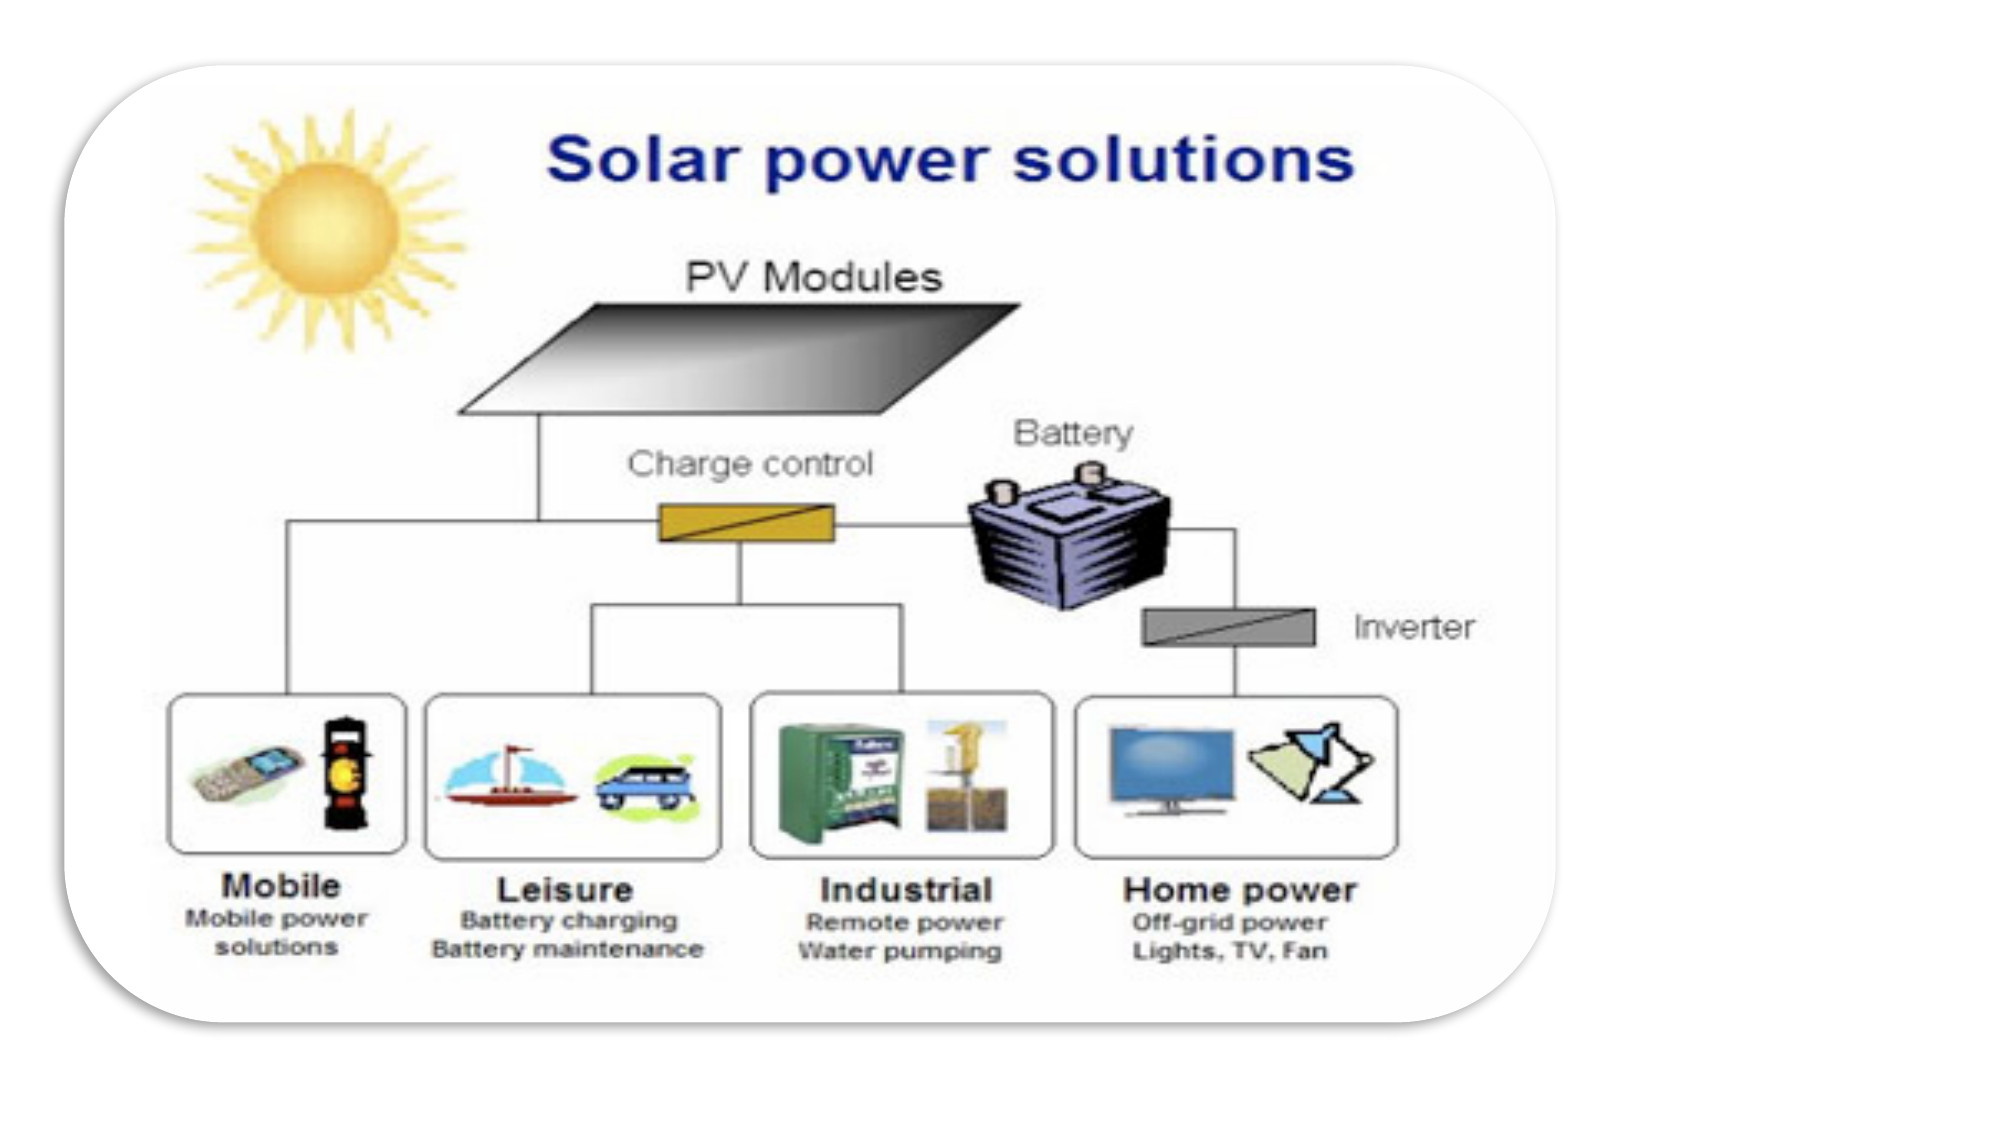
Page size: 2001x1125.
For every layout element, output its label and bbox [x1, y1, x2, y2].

picture [64, 65, 1556, 1023]
